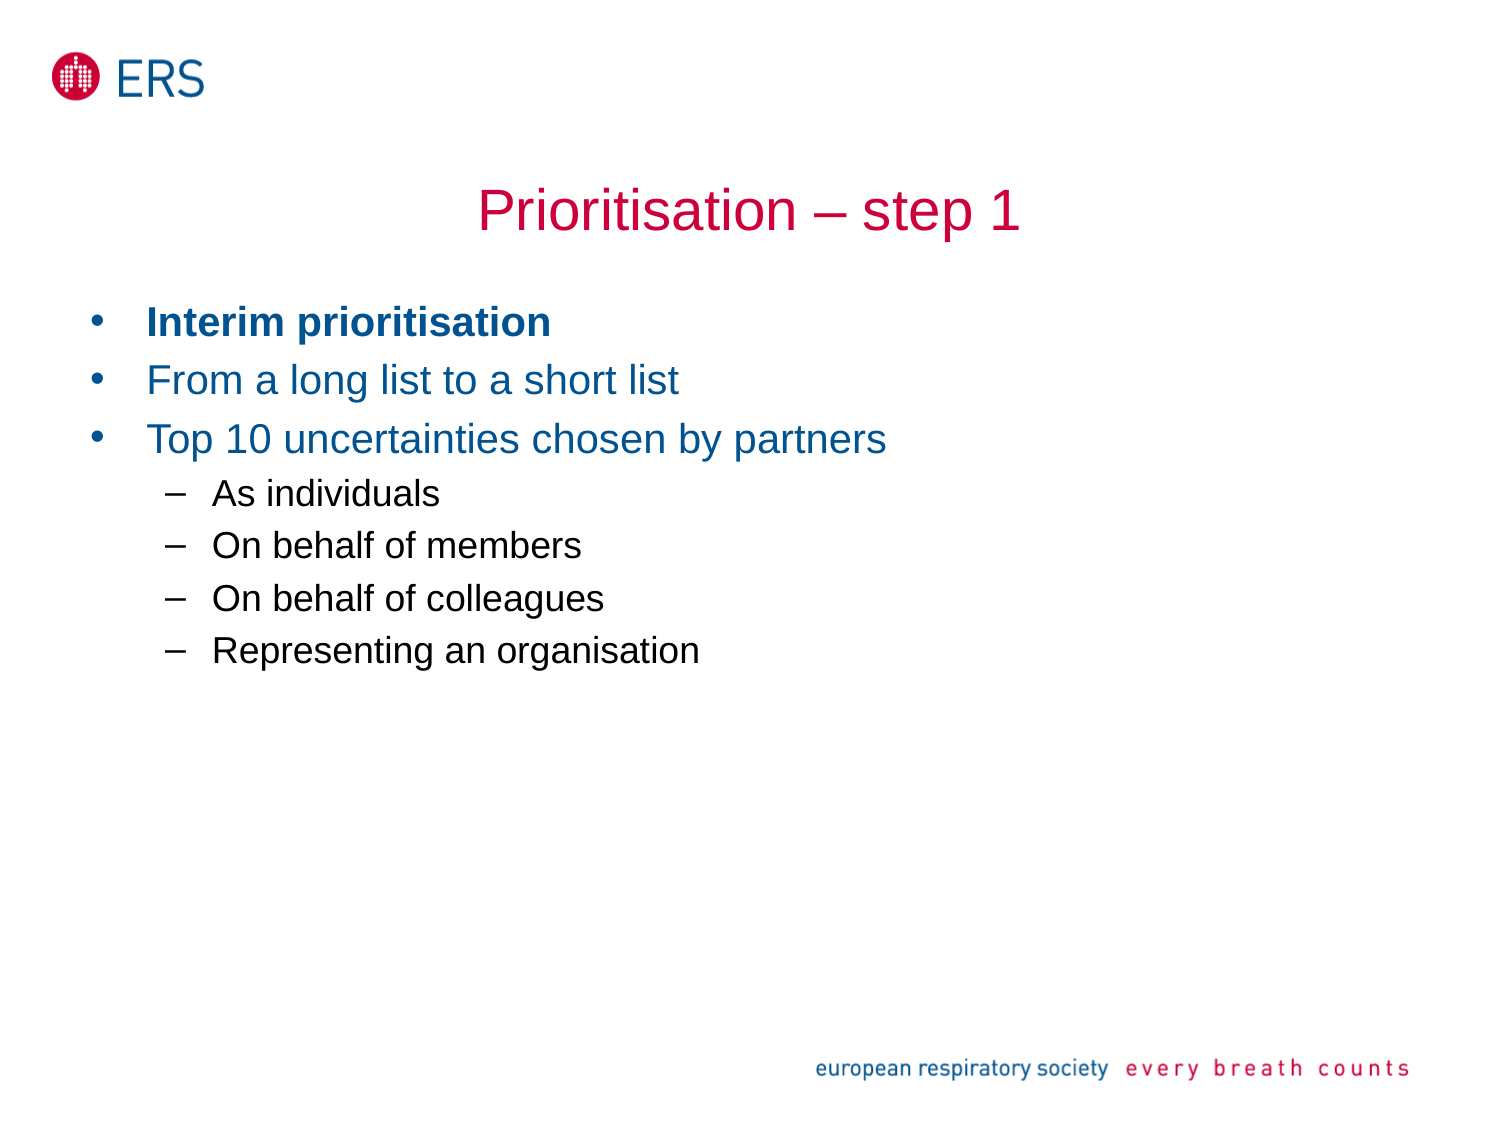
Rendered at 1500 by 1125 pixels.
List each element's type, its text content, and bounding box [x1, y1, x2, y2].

picture [753, 1010, 1500, 1125]
title Prioritisation – step 1 [75, 126, 1425, 286]
picture [0, 0, 243, 126]
list Interim prioritisation From a long list to a short list Top 10 uncertainties chosen by partners As individuals On behalf of members On behalf of colleagues Representing an organisation [74, 286, 1426, 1012]
